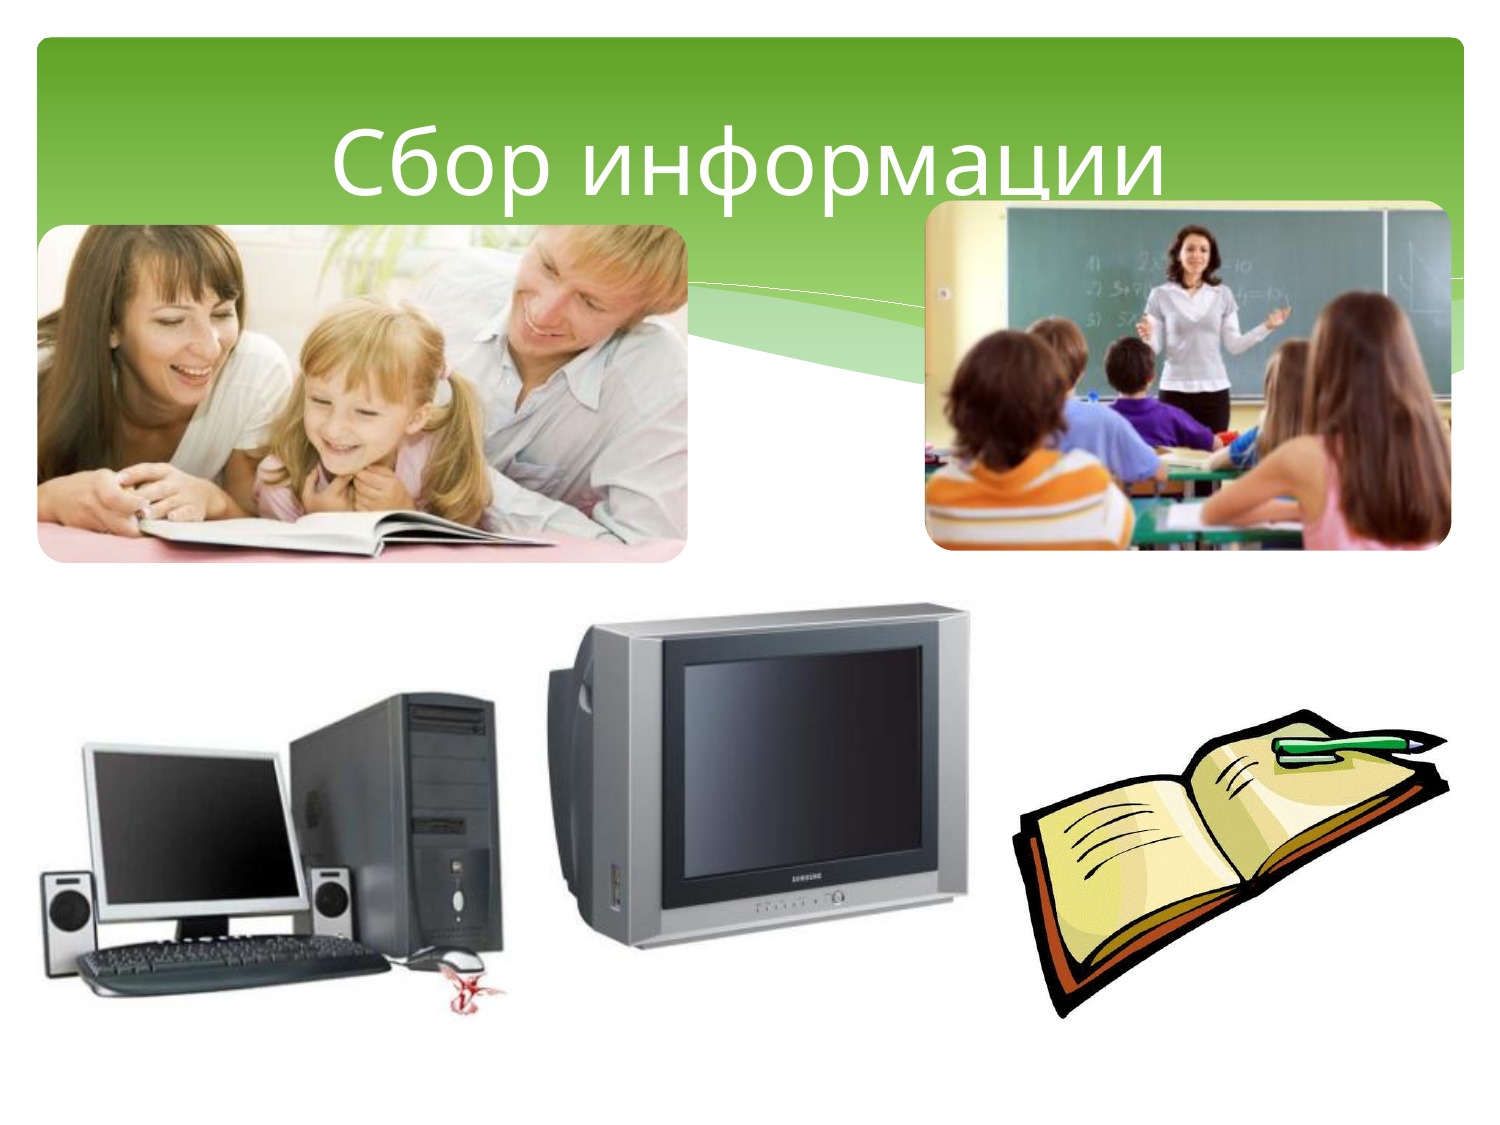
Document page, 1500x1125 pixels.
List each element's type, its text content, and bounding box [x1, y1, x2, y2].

picture [536, 586, 988, 964]
picture [36, 224, 688, 564]
title Сбор информации [75, 55, 1425, 261]
picture [36, 686, 513, 1025]
picture [924, 199, 1452, 552]
picture [1011, 699, 1451, 1029]
